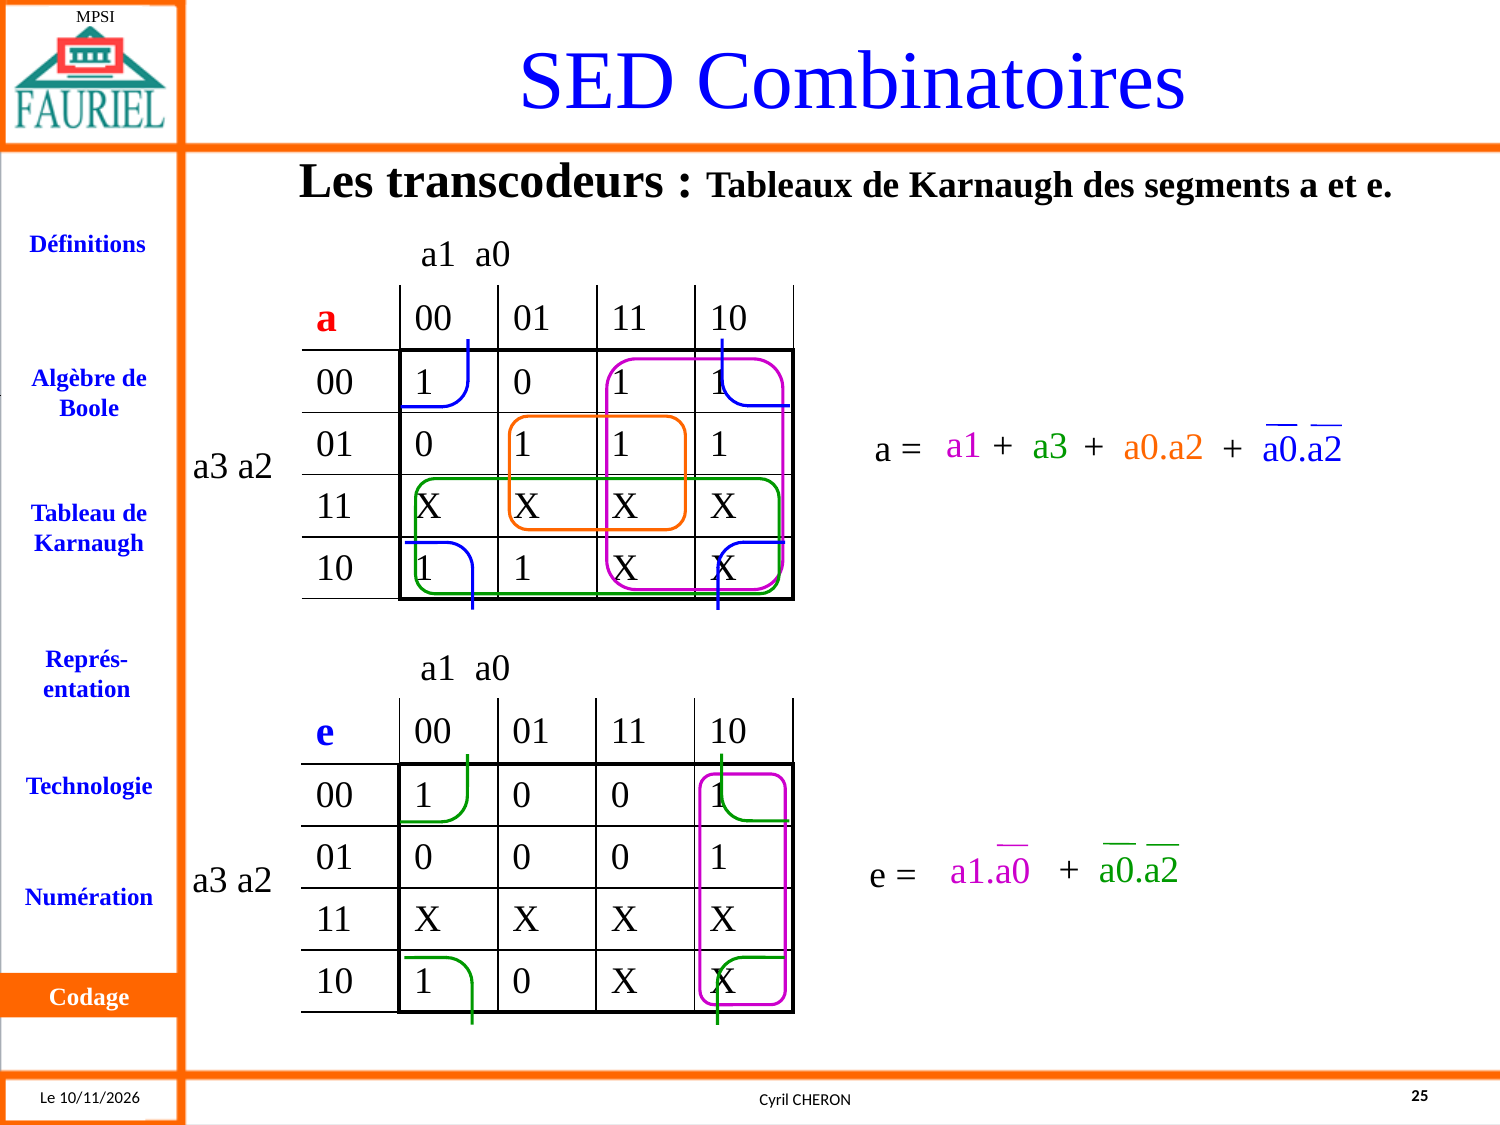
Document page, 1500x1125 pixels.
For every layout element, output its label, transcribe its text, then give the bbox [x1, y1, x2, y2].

table_cell 10 [301, 951, 394, 1011]
table_cell 00 [400, 698, 497, 752]
table_header a1 a0 [178, 223, 793, 285]
text_box + a3 [967, 413, 1083, 474]
table_cell 11 [597, 698, 694, 752]
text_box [400, 338, 791, 611]
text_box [935, 838, 1032, 899]
table_cell 10 [302, 538, 395, 598]
table_cell a3 a2 [178, 698, 301, 1012]
table_cell a3 a2 [178, 285, 302, 599]
table_cell 00 [301, 765, 394, 825]
picture [0, 0, 1500, 475]
table_cell 11 [301, 889, 394, 949]
text_box Codage [0, 972, 181, 1018]
text_box a1 [931, 412, 997, 472]
table_cell 01 [301, 827, 394, 887]
table_cell a [302, 285, 399, 349]
table_cell 11 [302, 475, 395, 536]
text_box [1034, 837, 1195, 899]
table_cell 01 [499, 285, 596, 336]
picture [0, 476, 1500, 1125]
text_box a = [859, 416, 938, 477]
table_cell 01 [302, 413, 395, 474]
table_cell e [301, 698, 399, 763]
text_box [399, 753, 790, 1026]
table_cell 00 [401, 285, 497, 336]
table_cell 01 [499, 698, 595, 752]
table_header a1 a0 [178, 636, 793, 698]
table_cell 11 [598, 285, 694, 336]
table_cell 00 [302, 351, 395, 412]
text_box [1206, 415, 1358, 477]
table_cell 10 [696, 285, 793, 338]
text_box e = [854, 842, 931, 903]
text_box Les transcodeurs : Tableaux de Karnaugh des segments a et e. [208, 140, 1484, 216]
text_box + a0.a2 [1068, 414, 1207, 475]
table_cell 10 [695, 698, 792, 756]
